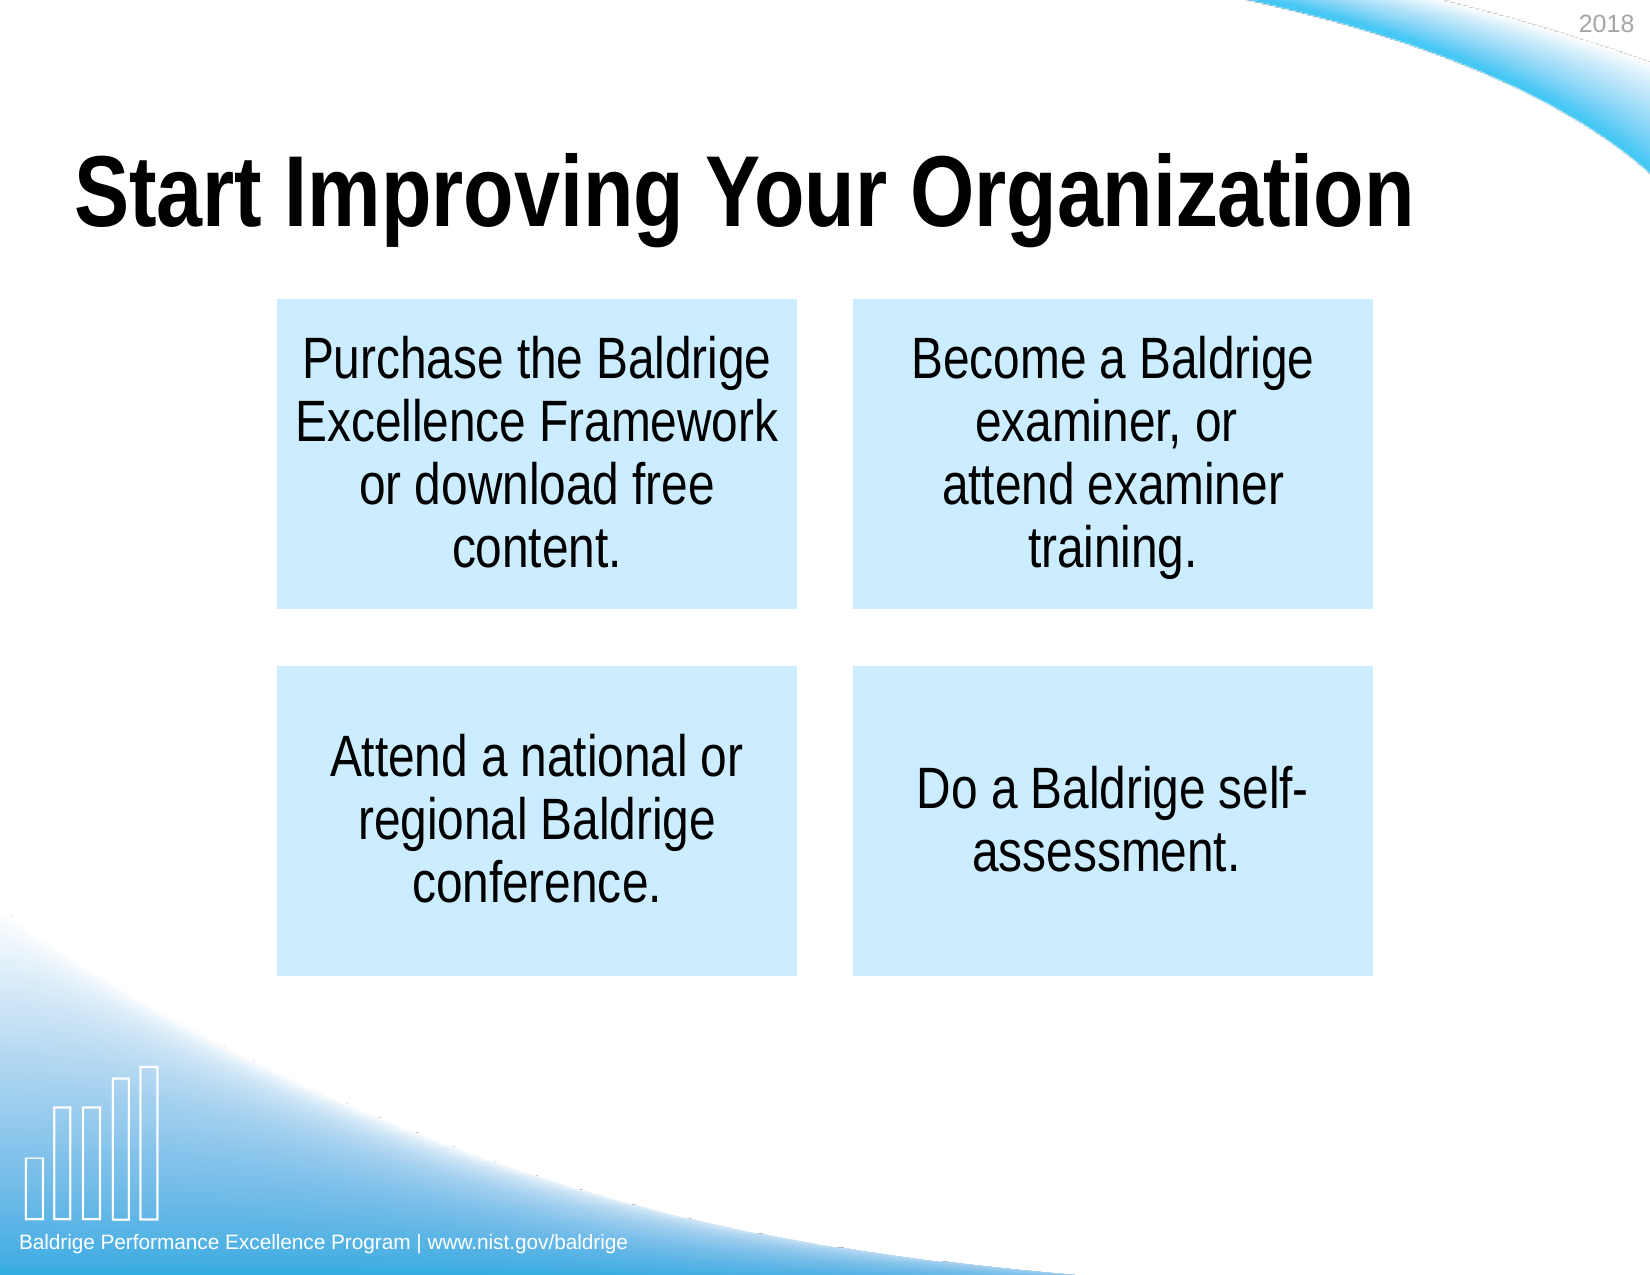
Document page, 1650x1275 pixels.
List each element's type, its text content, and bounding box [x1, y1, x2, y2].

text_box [274, 270, 1376, 1005]
title Start Improving Your Organization [59, 96, 1502, 276]
